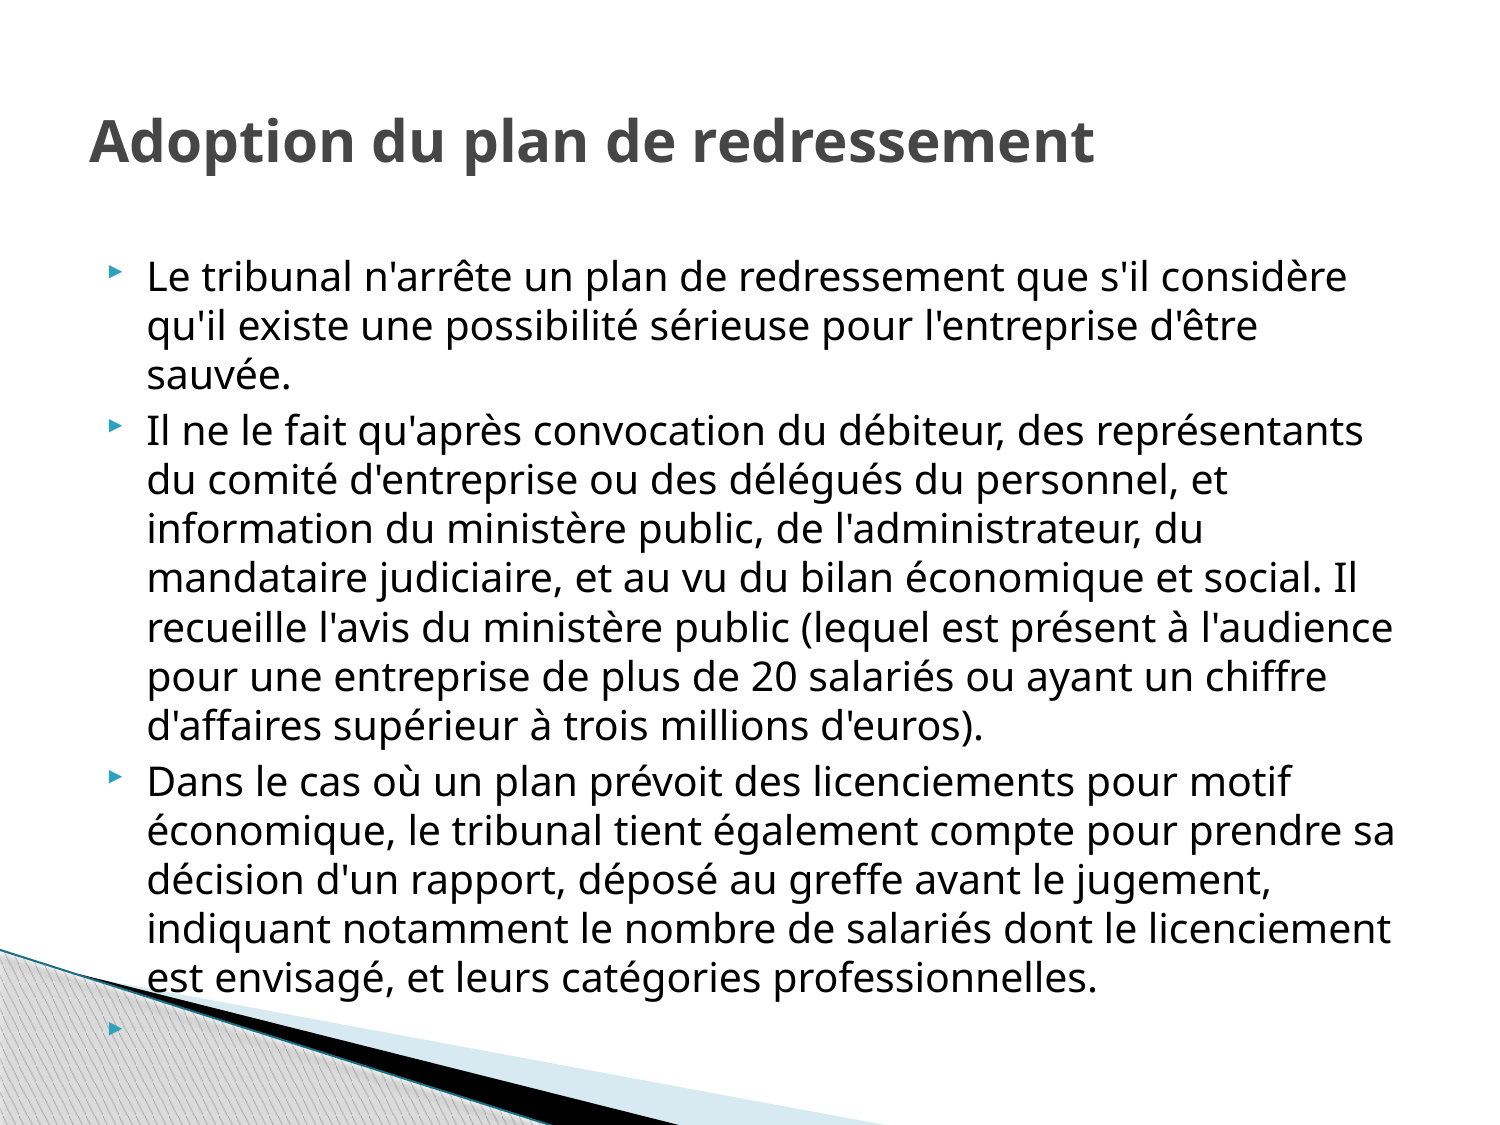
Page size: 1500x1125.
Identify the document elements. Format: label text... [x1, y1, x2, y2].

title Adoption du plan de redressement [75, 45, 1425, 233]
list Le tribunal n'arrête un plan de redressement que s'il considère qu'il existe une possibilité sérieuse pour l'entreprise d'être sauvée. Il ne le fait qu'après convocation du débiteur, des représentants du comité d'entreprise ou des délégués du personnel, et information du ministère public, de l'administrateur, du mandataire judiciaire, et au vu du bilan économique et social. Il recueille l'avis du ministère public (lequel est présent à l'audience pour une entreprise de plus de 20 salariés ou ayant un chiffre d'affaires supérieur à trois millions d'euros). Dans le cas où un plan prévoit des licenciements pour motif économique, le tribunal tient également compte pour prendre sa décision d'un rapport, déposé au greffe avant le jugement, indiquant notamment le nombre de salariés dont le licenciement est envisagé, et leurs catégories professionnelles. [75, 243, 1425, 1071]
